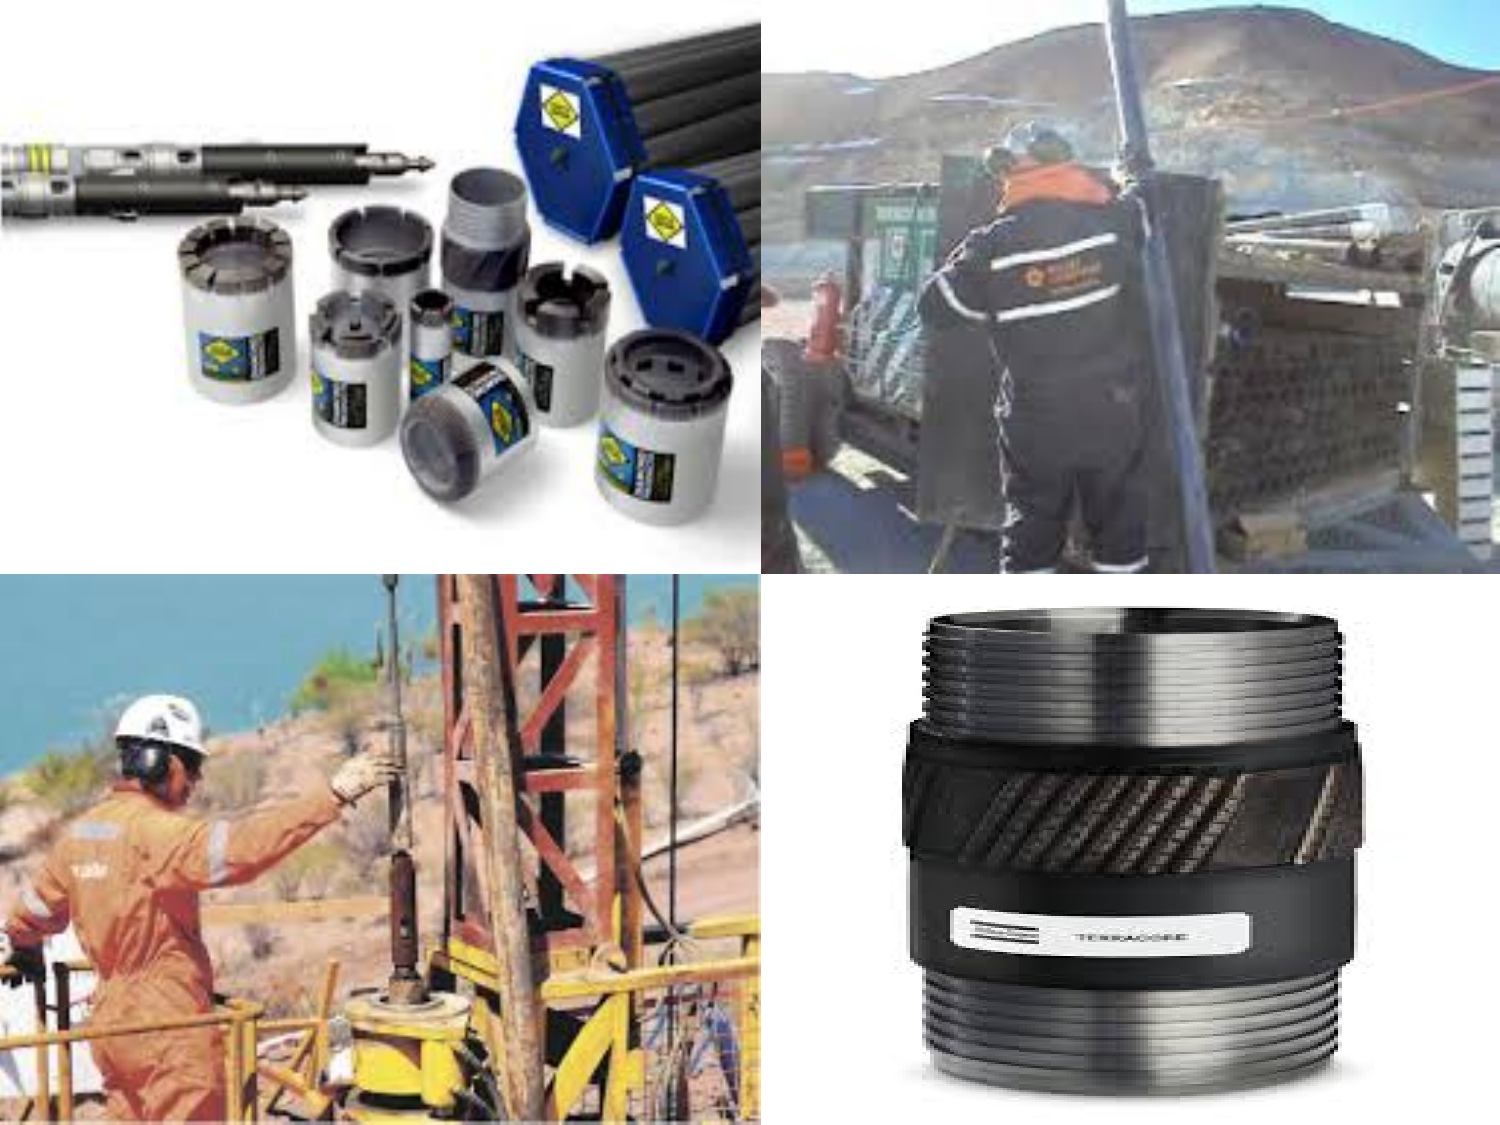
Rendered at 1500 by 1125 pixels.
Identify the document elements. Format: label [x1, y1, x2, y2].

list [0, 0, 760, 572]
picture [0, 0, 1500, 1125]
